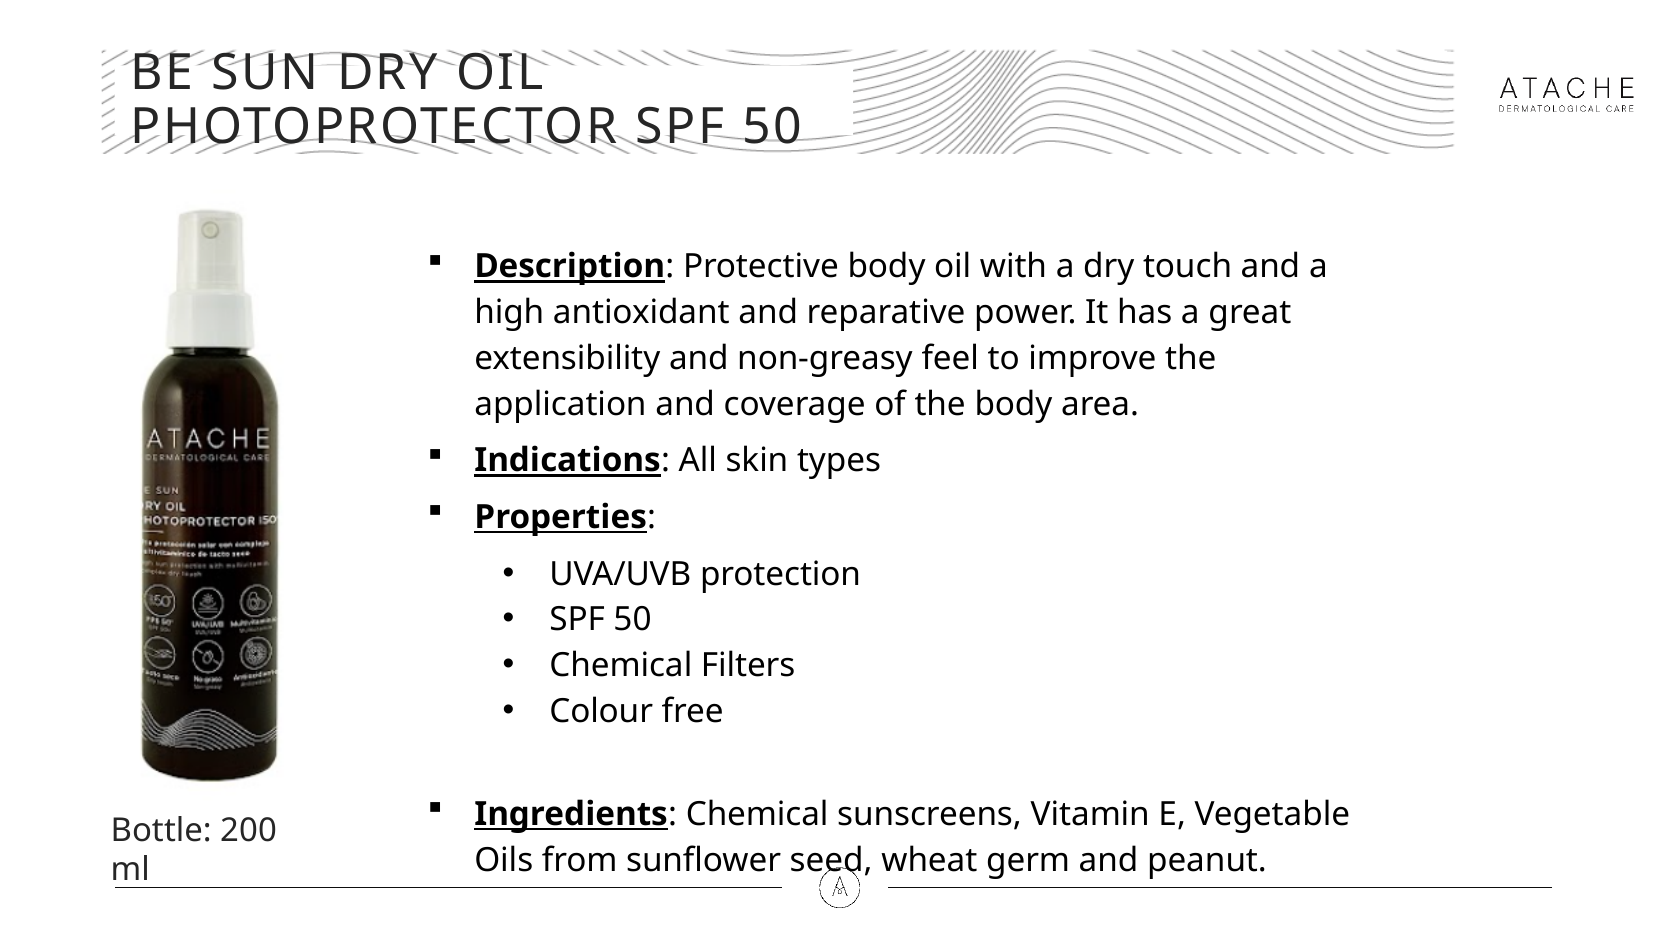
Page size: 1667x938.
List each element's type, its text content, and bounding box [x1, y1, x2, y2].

picture [72, 18, 1667, 177]
text_box Description: Protective body oil with a dry touch and a high antioxidant and reparative power. It has a great extensibility and non-greasy feel to improve the application and coverage of the body area. Indications: All skin types Properties: UVA/UVB protection SPF 50 Chemical Filters Colour free Ingredients: Chemical sunscreens, Vitamin E, Vegetable Oils from sunflower seed, wheat germ and peanut. [412, 230, 1401, 885]
picture [130, 187, 297, 801]
picture [815, 885, 864, 912]
text_box Bottle: 200 ml [95, 800, 331, 895]
title BE SUN DRY OIL PHOTOPROTECTOR SPF 50 [114, 65, 854, 136]
